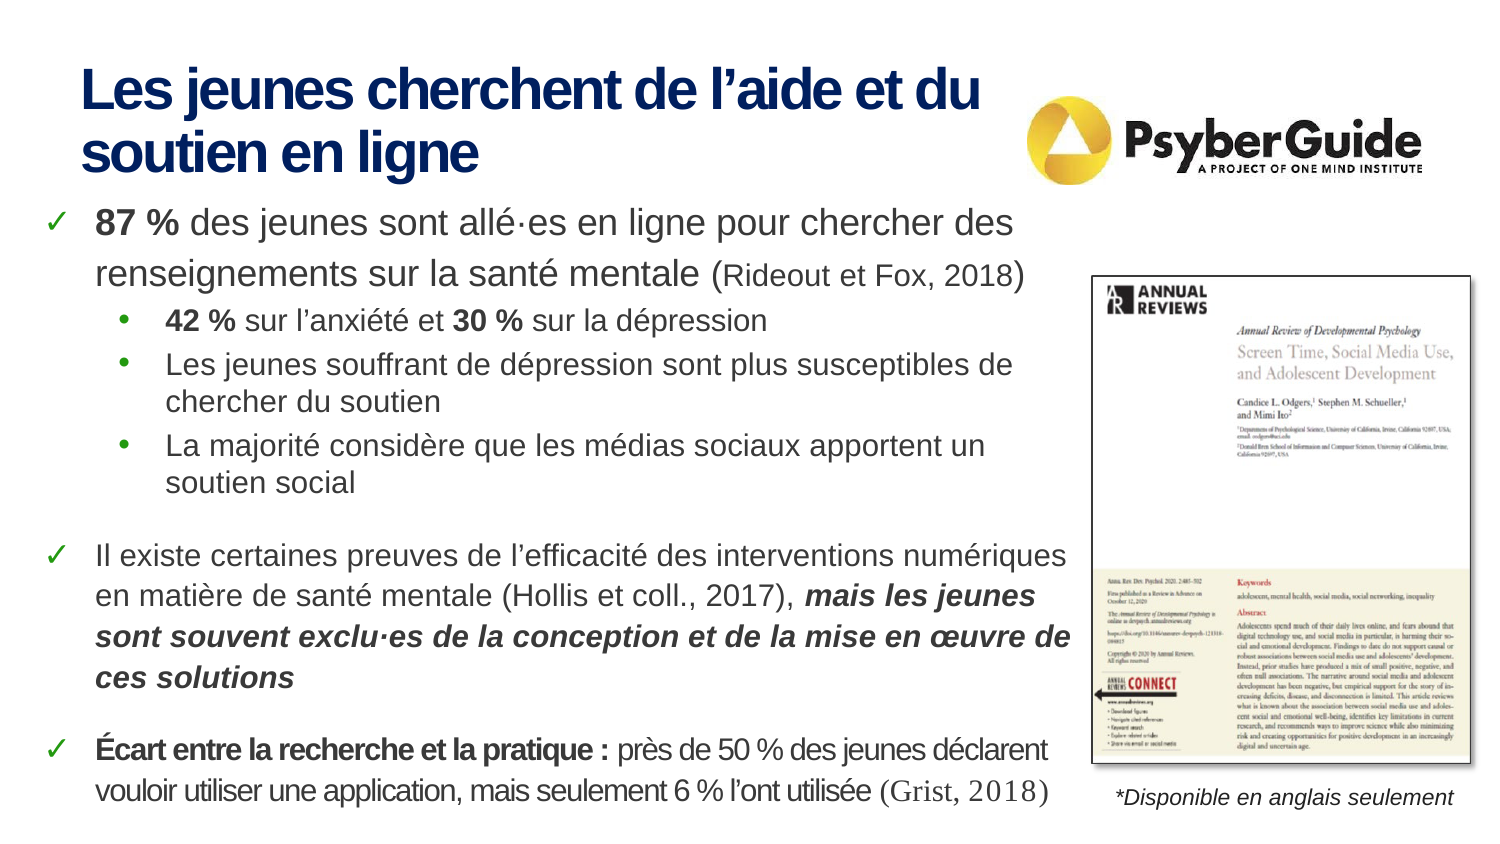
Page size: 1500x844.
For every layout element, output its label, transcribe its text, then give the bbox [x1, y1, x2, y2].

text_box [1087, 271, 1483, 777]
picture [1027, 96, 1423, 185]
text_box *Disponible en anglais seulement [1100, 784, 1480, 818]
title Les jeunes cherchent de l’aide et du soutien en ligne [78, 48, 984, 188]
list 87 % des jeunes sont allé·es en ligne pour chercher des renseignements sur la santé mentale (Rideout et Fox, 2018) 42 % sur l’anxiété et 30 % sur la dépression Les jeunes souffrant de dépression sont plus susceptibles de chercher du soutien La majorité considère que les médias sociaux apportent un soutien social Il existe certaines preuves de l’efficacité des interventions numériques en matière de santé mentale (Hollis et coll., 2017), mais les jeunes sont souvent exclu·es de la conception et de la mise en œuvre de ces solutions Écart entre la recherche et la pratique : près de 50 % des jeunes déclarent vouloir utiliser une application, mais seulement 6 % l’ont utilisée (Grist, 2018) [41, 188, 1086, 808]
